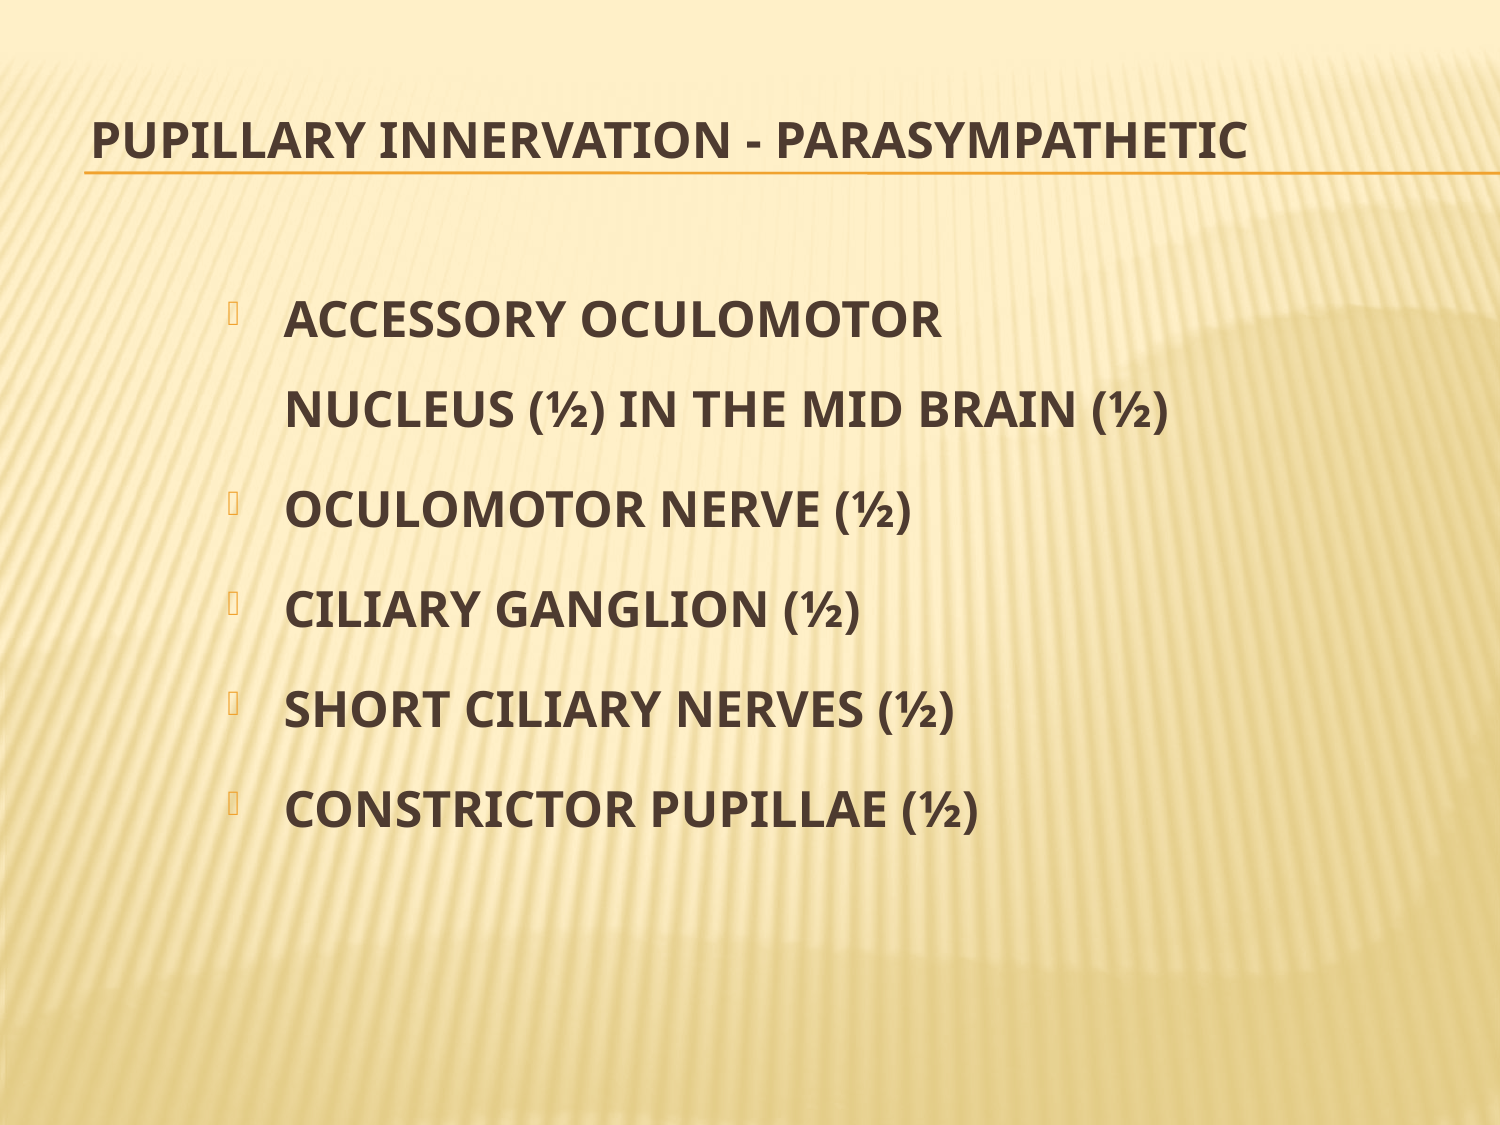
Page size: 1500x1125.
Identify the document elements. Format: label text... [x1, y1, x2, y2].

list ACCESSORY OCULOMOTOR NUCLEUS (½) IN THE MID BRAIN (½) OCULOMOTOR NERVE (½) CILIARY GANGLION (½) SHORT CILIARY NERVES (½) CONSTRICTOR PUPILLAE (½) [212, 249, 1200, 993]
title pupillary Innervation - Parasympathetic [75, 99, 1500, 238]
